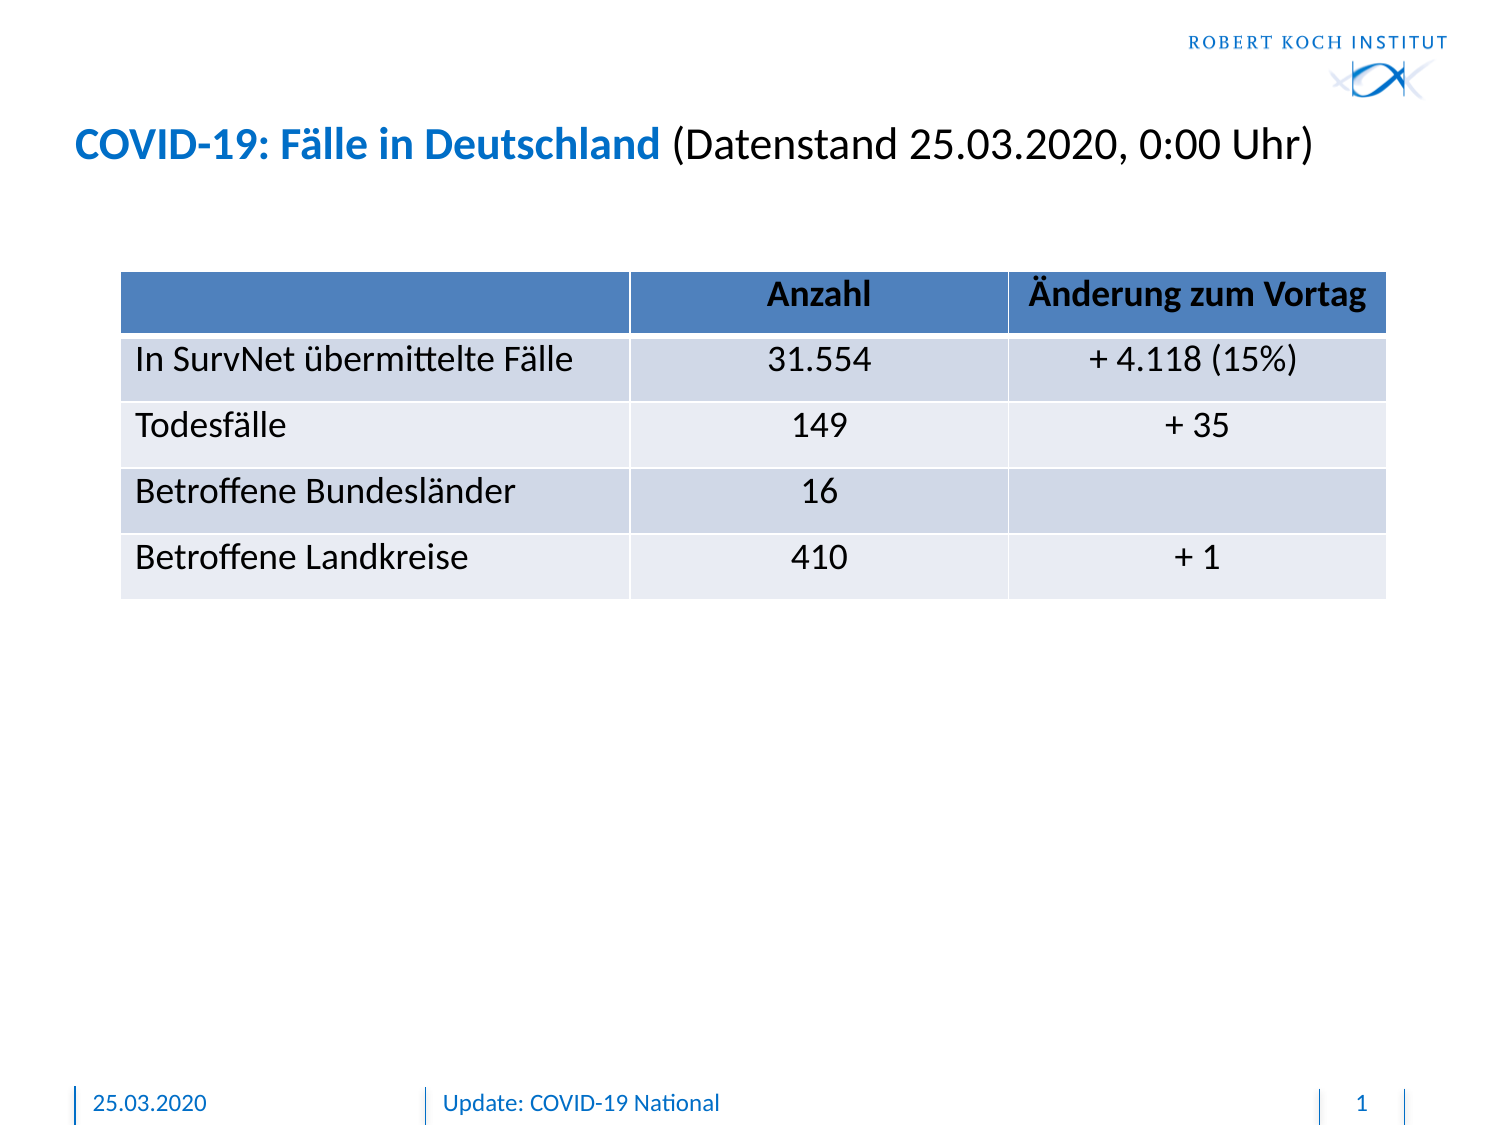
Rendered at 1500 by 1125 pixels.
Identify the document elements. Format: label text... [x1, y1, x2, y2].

table_cell Betroffene Landkreise [121, 535, 629, 599]
table_cell 410 [631, 535, 1008, 599]
table_header Änderung zum Vortag [1009, 272, 1386, 333]
table_header Anzahl [631, 272, 1008, 333]
slide_number 1 [1321, 1086, 1403, 1119]
footer Update: COVID-19 National [442, 1086, 1293, 1119]
table_cell 31.554 [631, 339, 1008, 401]
table_cell 149 [631, 403, 1008, 467]
picture [1182, 29, 1454, 109]
title COVID-19: Fälle in Deutschland (Datenstand 25.03.2020, 0:00 Uhr) [75, 113, 1403, 170]
table_cell In SurvNet übermittelte Fälle [121, 339, 629, 401]
table_cell Betroffene Bundesländer [121, 469, 629, 533]
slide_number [92, 1086, 398, 1119]
table_header [121, 272, 629, 333]
table_cell + 1 [1009, 535, 1386, 599]
table_cell Todesfälle [121, 403, 629, 467]
table_cell [1009, 469, 1386, 533]
table_cell + 4.118 (15%) [1009, 339, 1386, 401]
table_cell 16 [631, 469, 1008, 533]
table_cell + 35 [1009, 403, 1386, 467]
